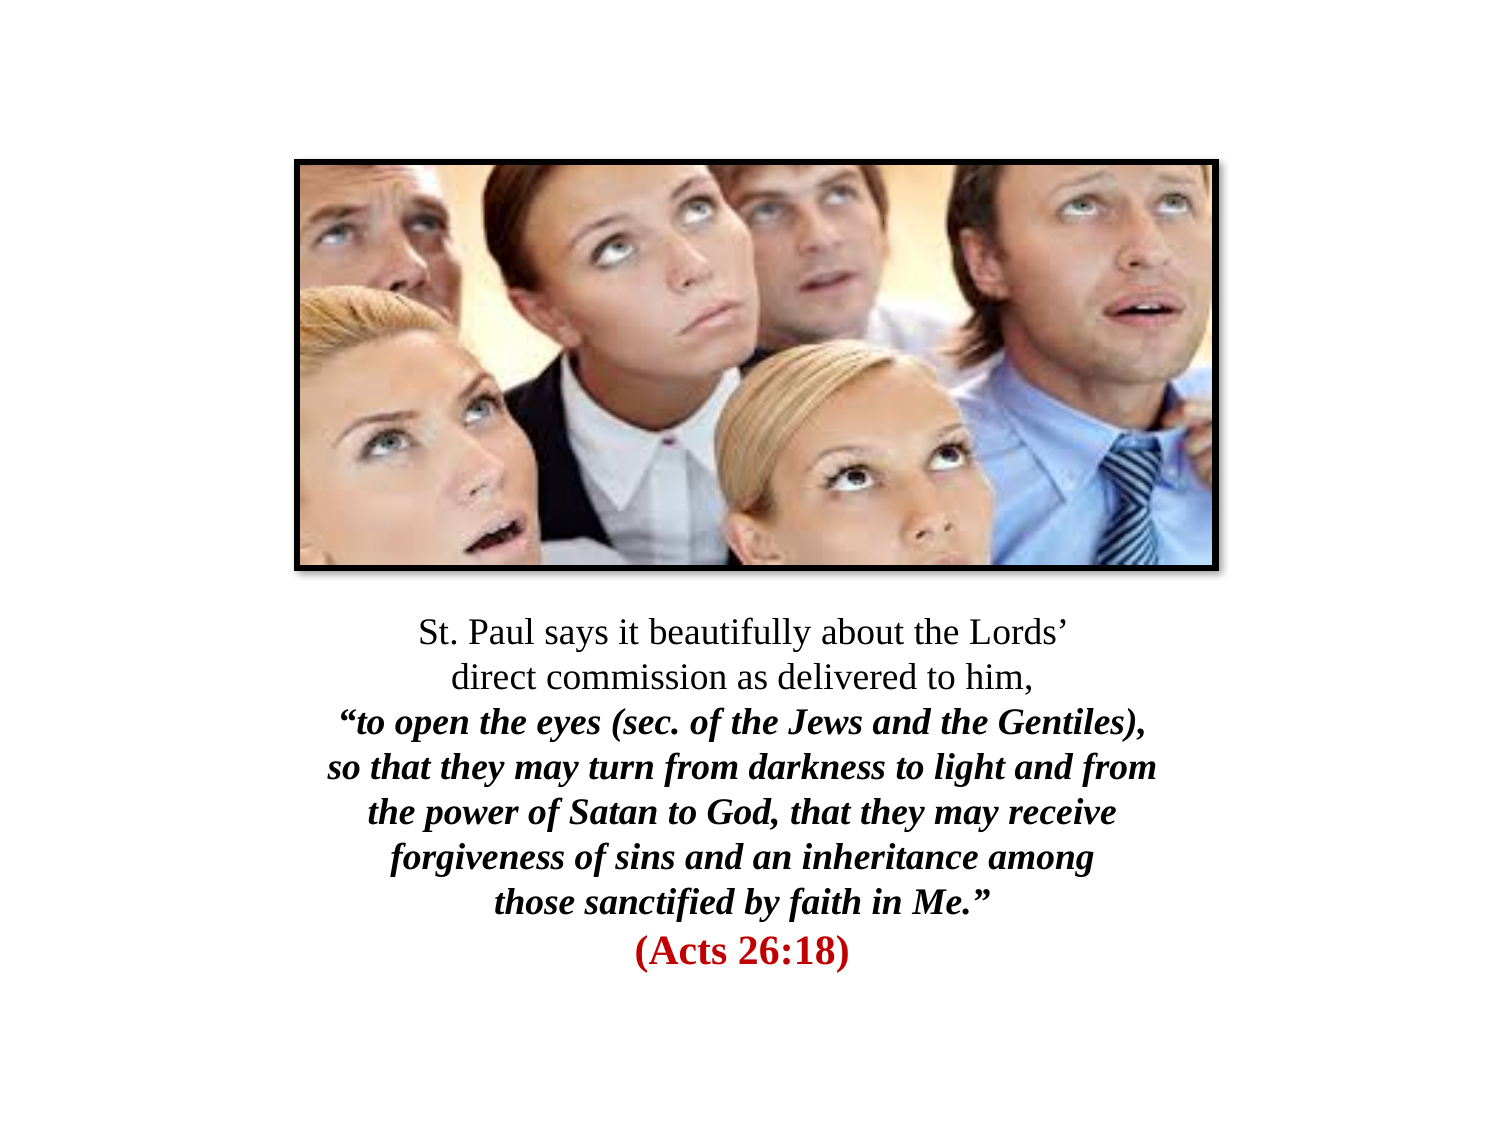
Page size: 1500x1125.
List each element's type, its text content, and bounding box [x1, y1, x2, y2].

picture [299, 164, 1213, 566]
text_box St. Paul says it beautifully about the Lords’ direct commission as delivered to him, “to open the eyes (sec. of the Jews and the Gentiles), so that they may turn from darkness to light and from the power of Satan to God, that they may receive forgiveness of sins and an inheritance among those sanctified by faith in Me.” (Acts 26:18) [285, 600, 1210, 980]
